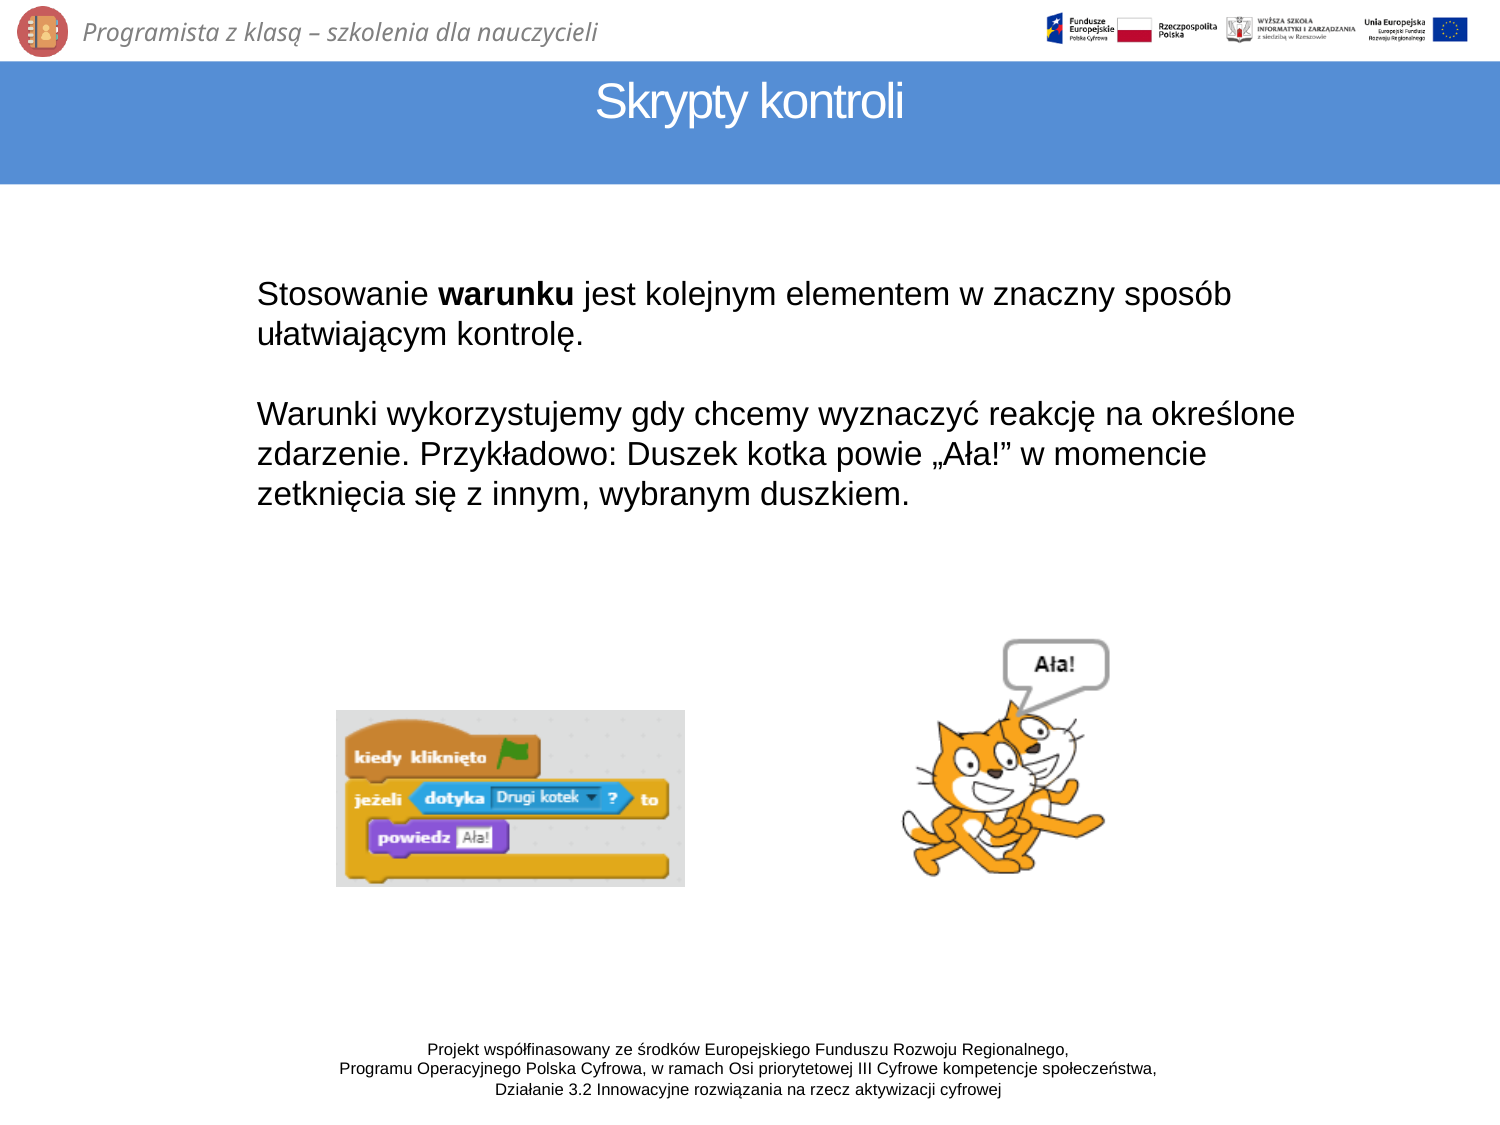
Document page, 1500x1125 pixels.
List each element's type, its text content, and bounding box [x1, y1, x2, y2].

picture [17, 6, 68, 57]
text_box Stosowanie warunku jest kolejnym elementem w znaczny sposób ułatwiającym kontrolę. Warunki wykorzystujemy gdy chcemy wyznaczyć reakcję na określone zdarzenie. Przykładowo: Duszek kotka powie „Ała!” w momencie zetknięcia się z innym, wybranym duszkiem. [242, 265, 1329, 520]
picture [1039, 4, 1474, 55]
title Skrypty kontroli [0, 61, 1500, 185]
picture [856, 633, 1149, 889]
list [336, 710, 686, 888]
